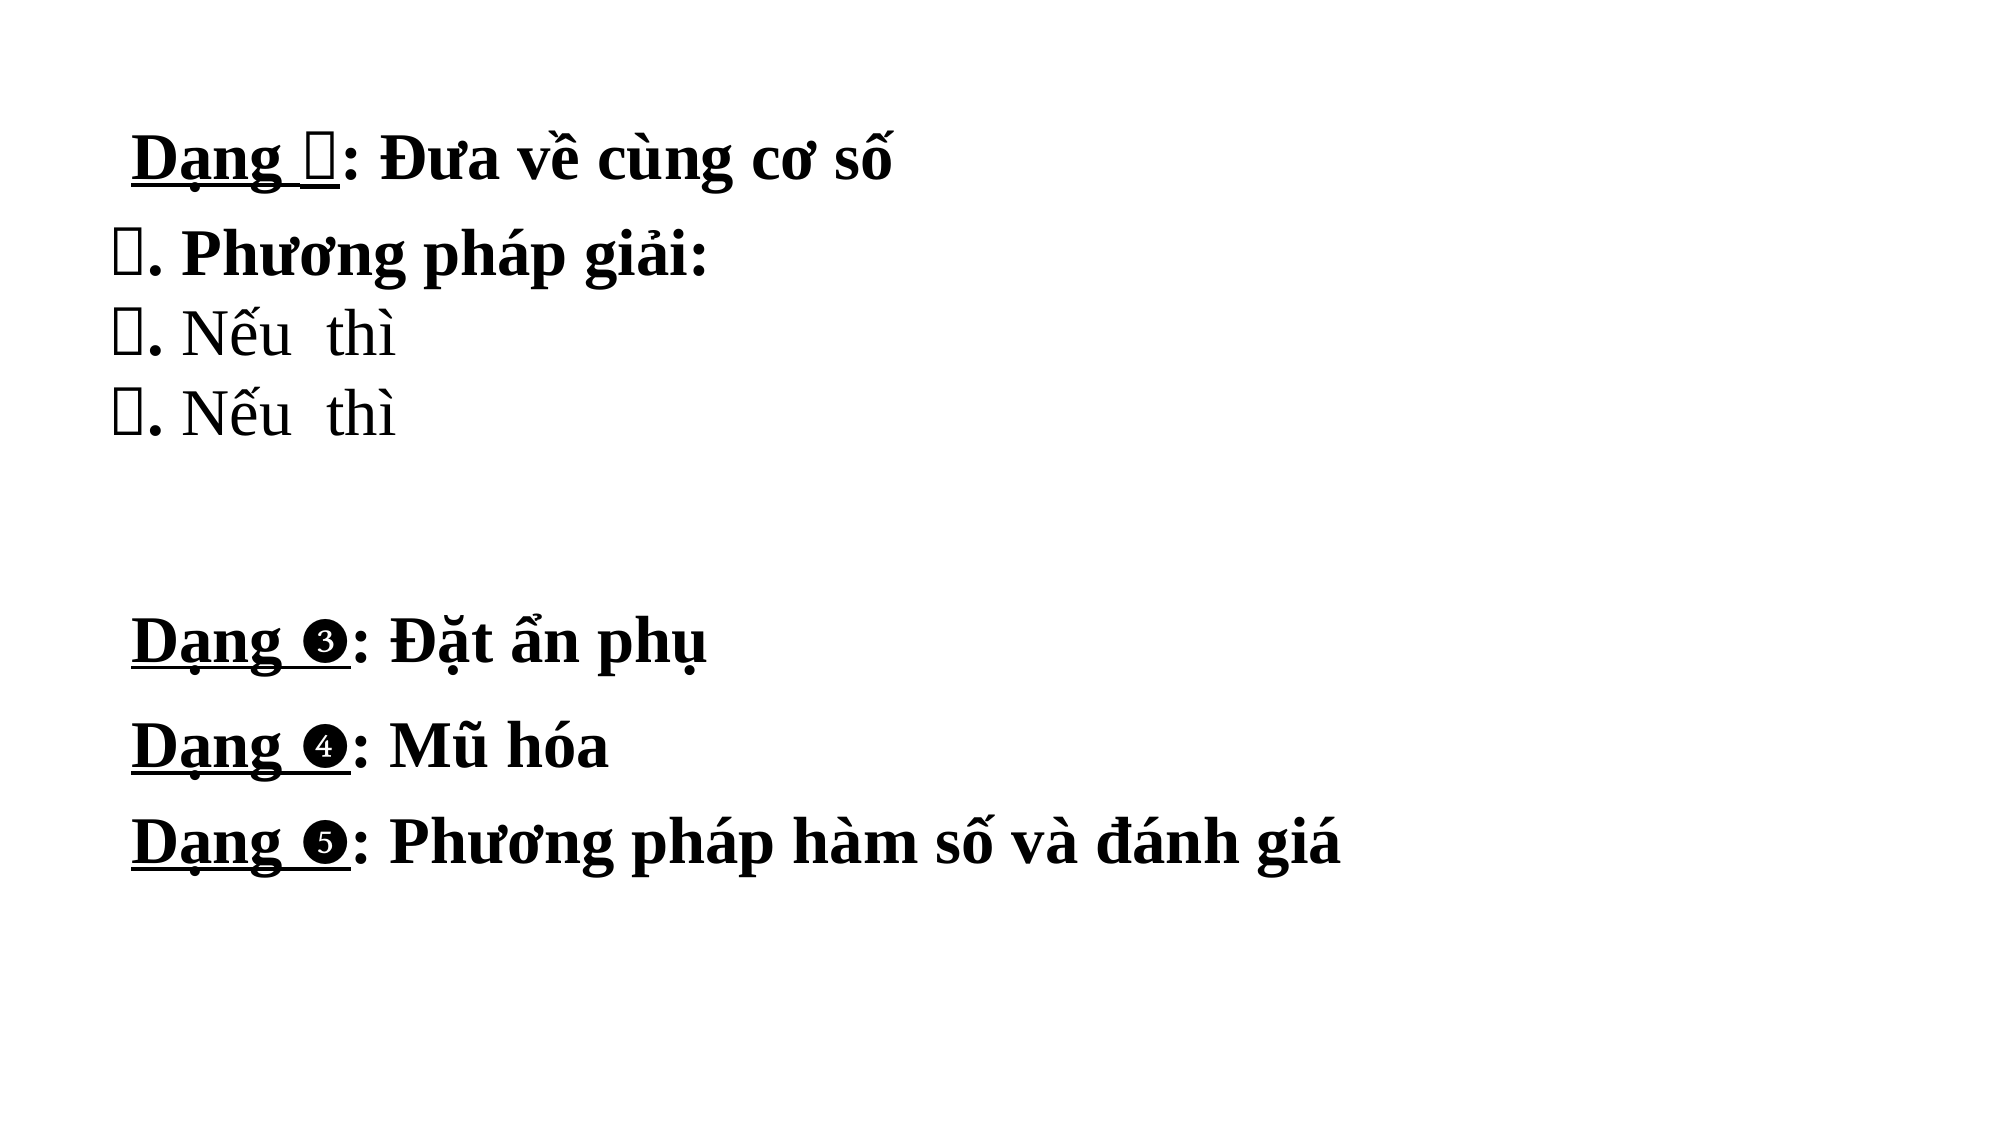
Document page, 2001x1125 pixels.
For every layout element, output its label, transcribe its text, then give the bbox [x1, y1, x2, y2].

text_box Dạng : Đưa về cùng cơ số [116, 105, 1935, 200]
text_box Dạng ❸: Đặt ẩn phụ [116, 588, 2000, 683]
text_box Dạng ❹: Mũ hóa [116, 693, 900, 789]
text_box Dạng ❺: Phương pháp hàm số và đánh giá [116, 789, 1772, 885]
